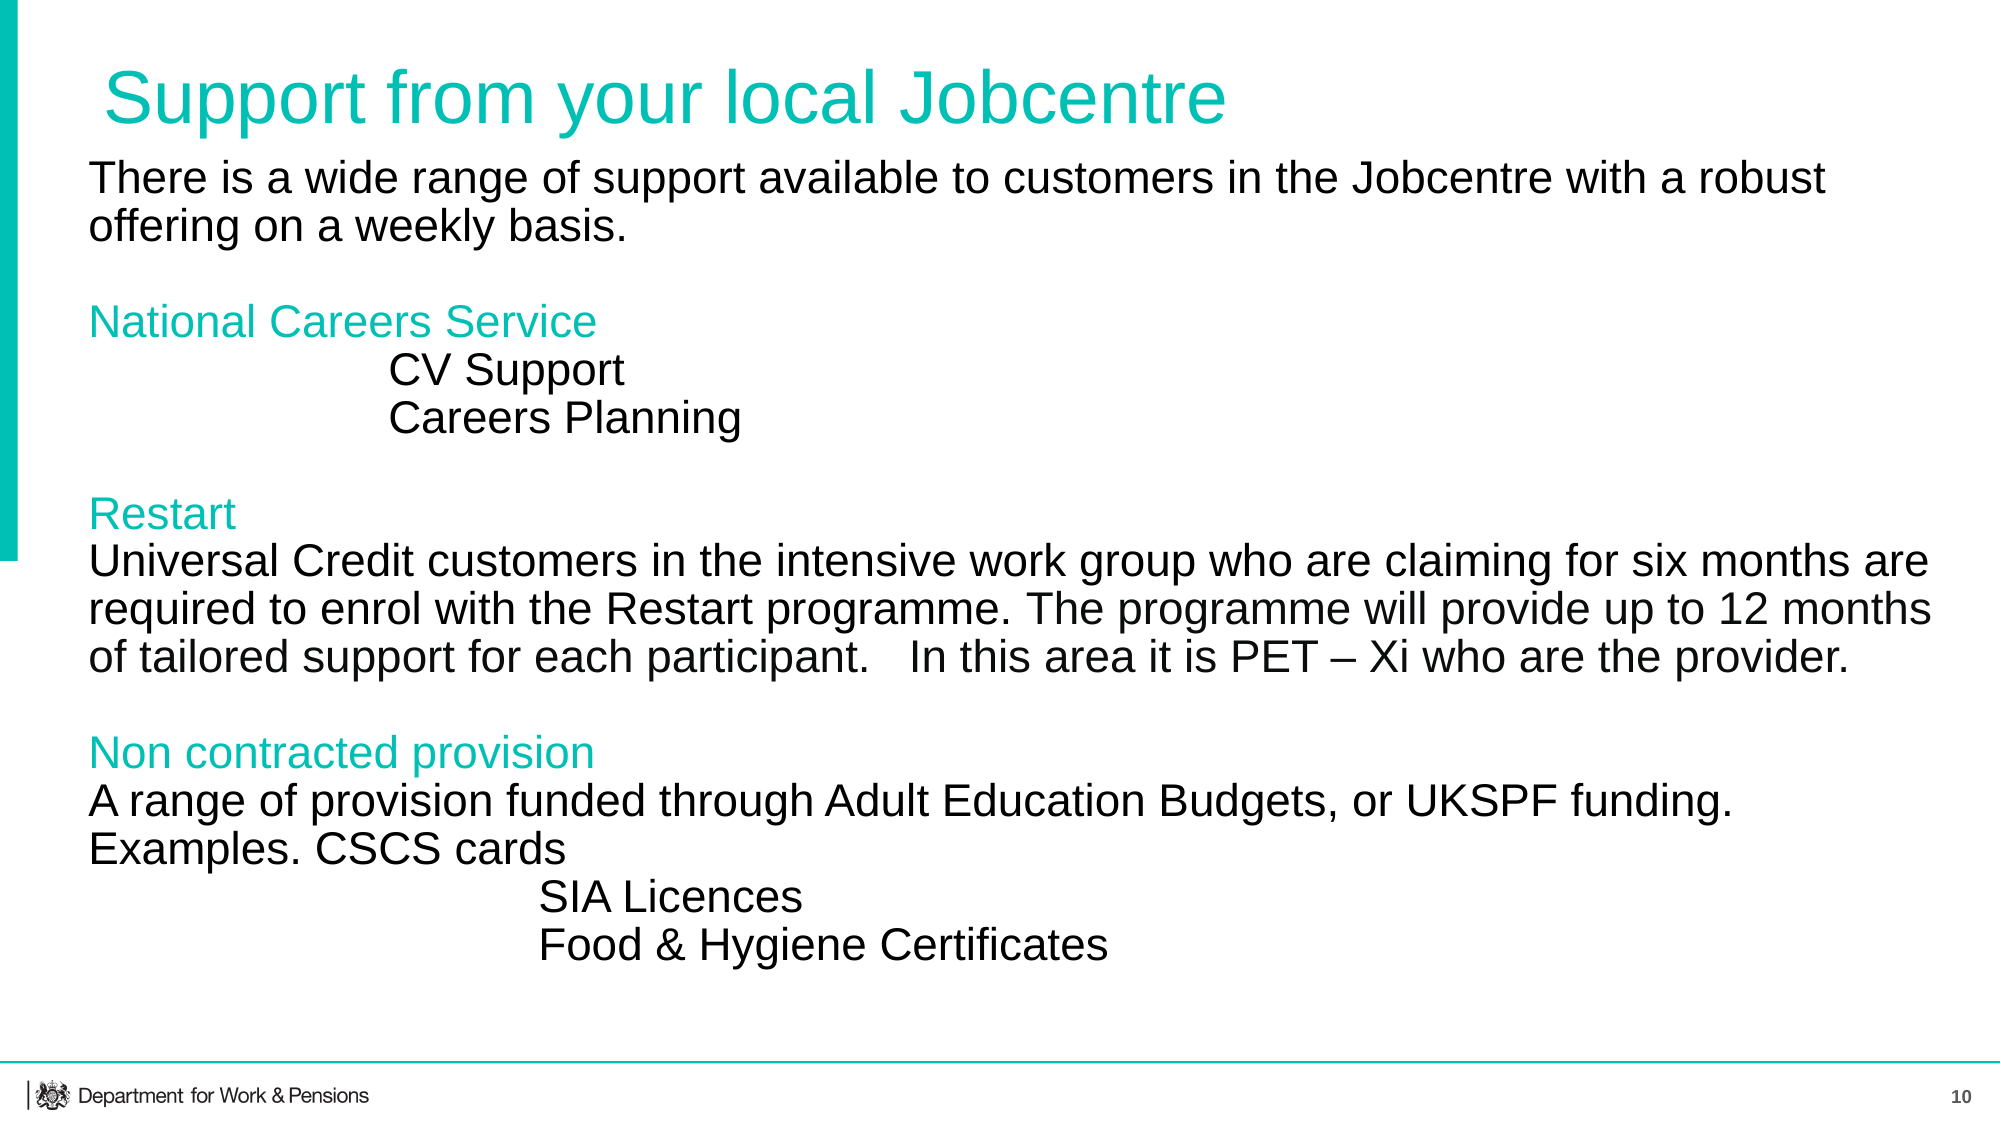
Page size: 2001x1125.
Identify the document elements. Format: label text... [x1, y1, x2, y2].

picture [26, 1080, 370, 1110]
text_box Support from your local Jobcentre [88, 41, 1784, 147]
text_box There is a wide range of support available to customers in the Jobcentre with a robust offering on a weekly basis. National Careers Service CV Support Careers Planning Restart Universal Credit customers in the intensive work group who are claiming for six months are required to enrol with the Restart programme. The programme will provide up to 12 months of tailored support for each participant. In this area it is PET – Xi who are the provider. Non contracted provision A range of provision funded through Adult Education Budgets, or UKSPF funding. Examples. CSCS cards SIA Licences Food & Hygiene Certificates [73, 147, 1959, 977]
